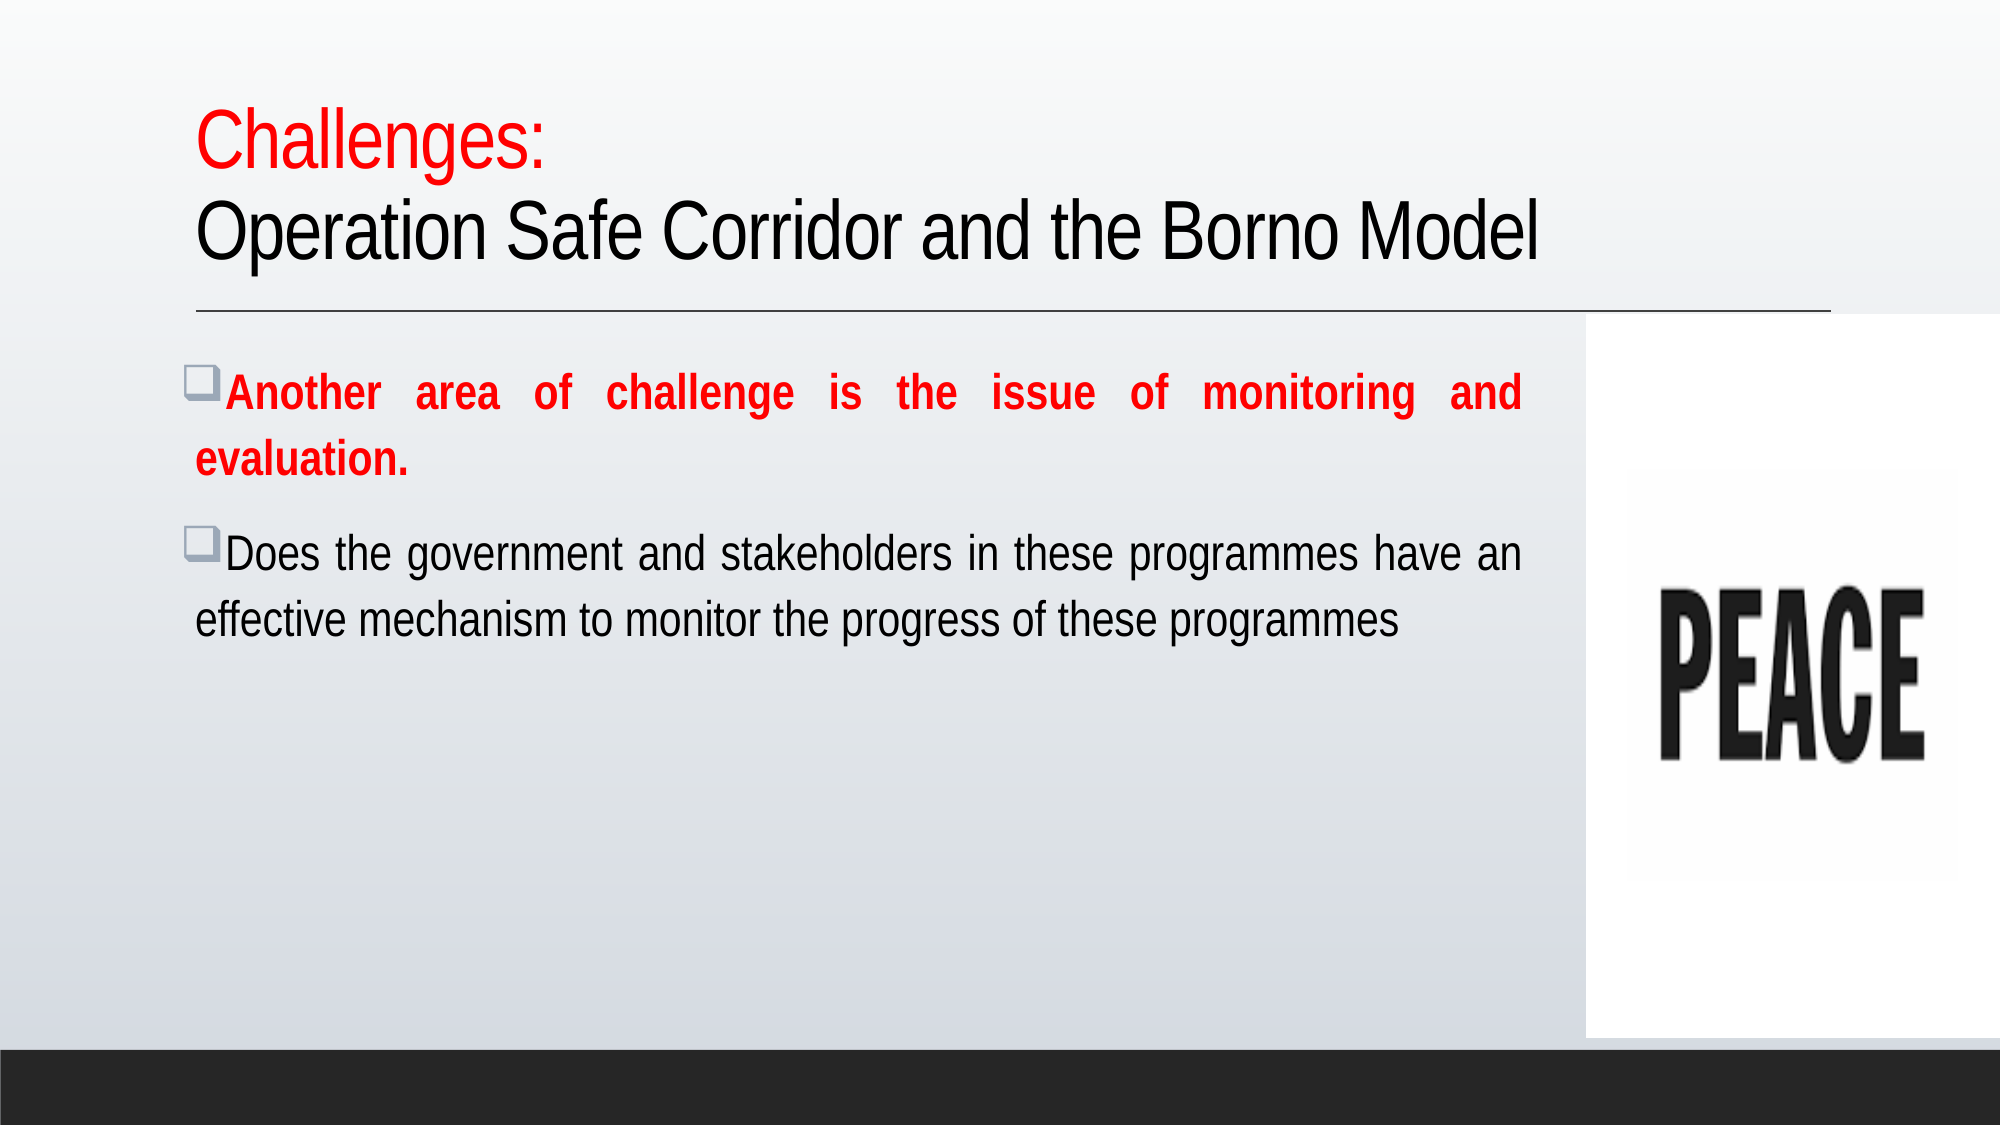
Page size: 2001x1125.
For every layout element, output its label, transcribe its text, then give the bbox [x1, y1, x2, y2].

picture [1585, 313, 2000, 1038]
list Another area of challenge is the issue of monitoring and evaluation. Does the government and stakeholders in these programmes have an effective mechanism to monitor the progress of these programmes [180, 345, 1524, 963]
title Challenges: Operation Safe Corridor and the Borno Model [180, 87, 1830, 285]
